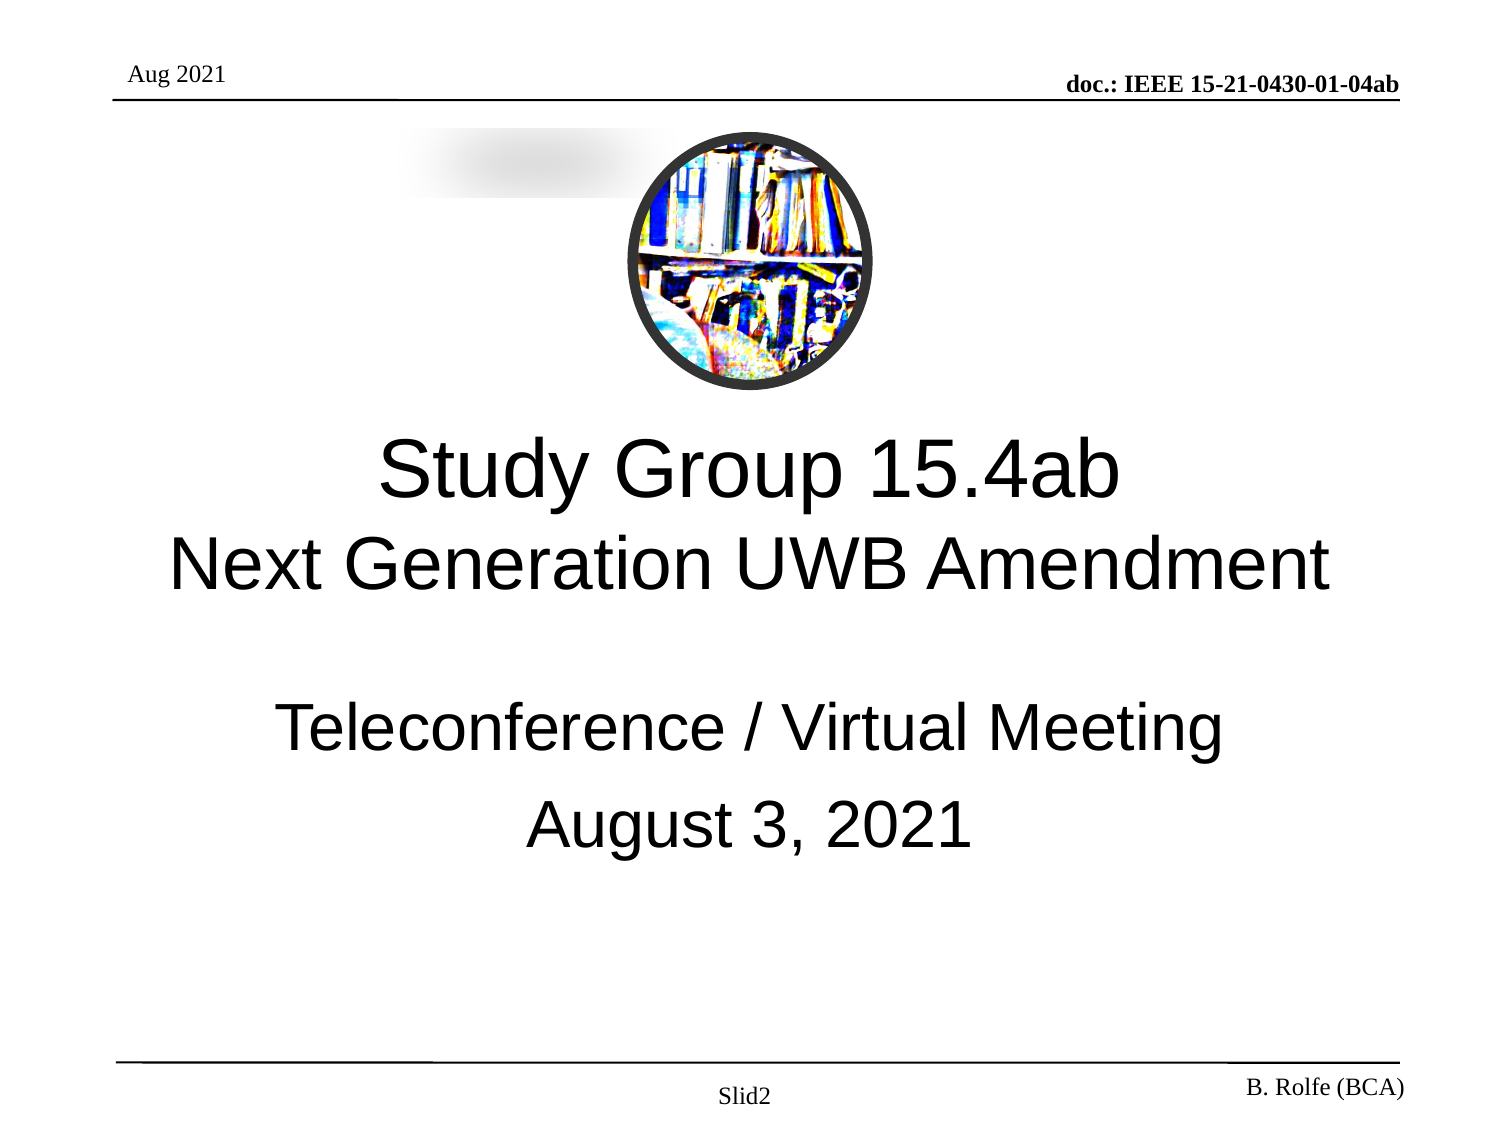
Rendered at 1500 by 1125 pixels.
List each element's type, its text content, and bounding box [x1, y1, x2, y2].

slide_number Slid2 [690, 1075, 799, 1115]
subtitle Teleconference / Virtual Meeting August 3, 2021 [225, 676, 1275, 965]
picture [632, 136, 868, 386]
title Study Group 15.4ab Next Generation UWB Amendment [112, 388, 1388, 630]
